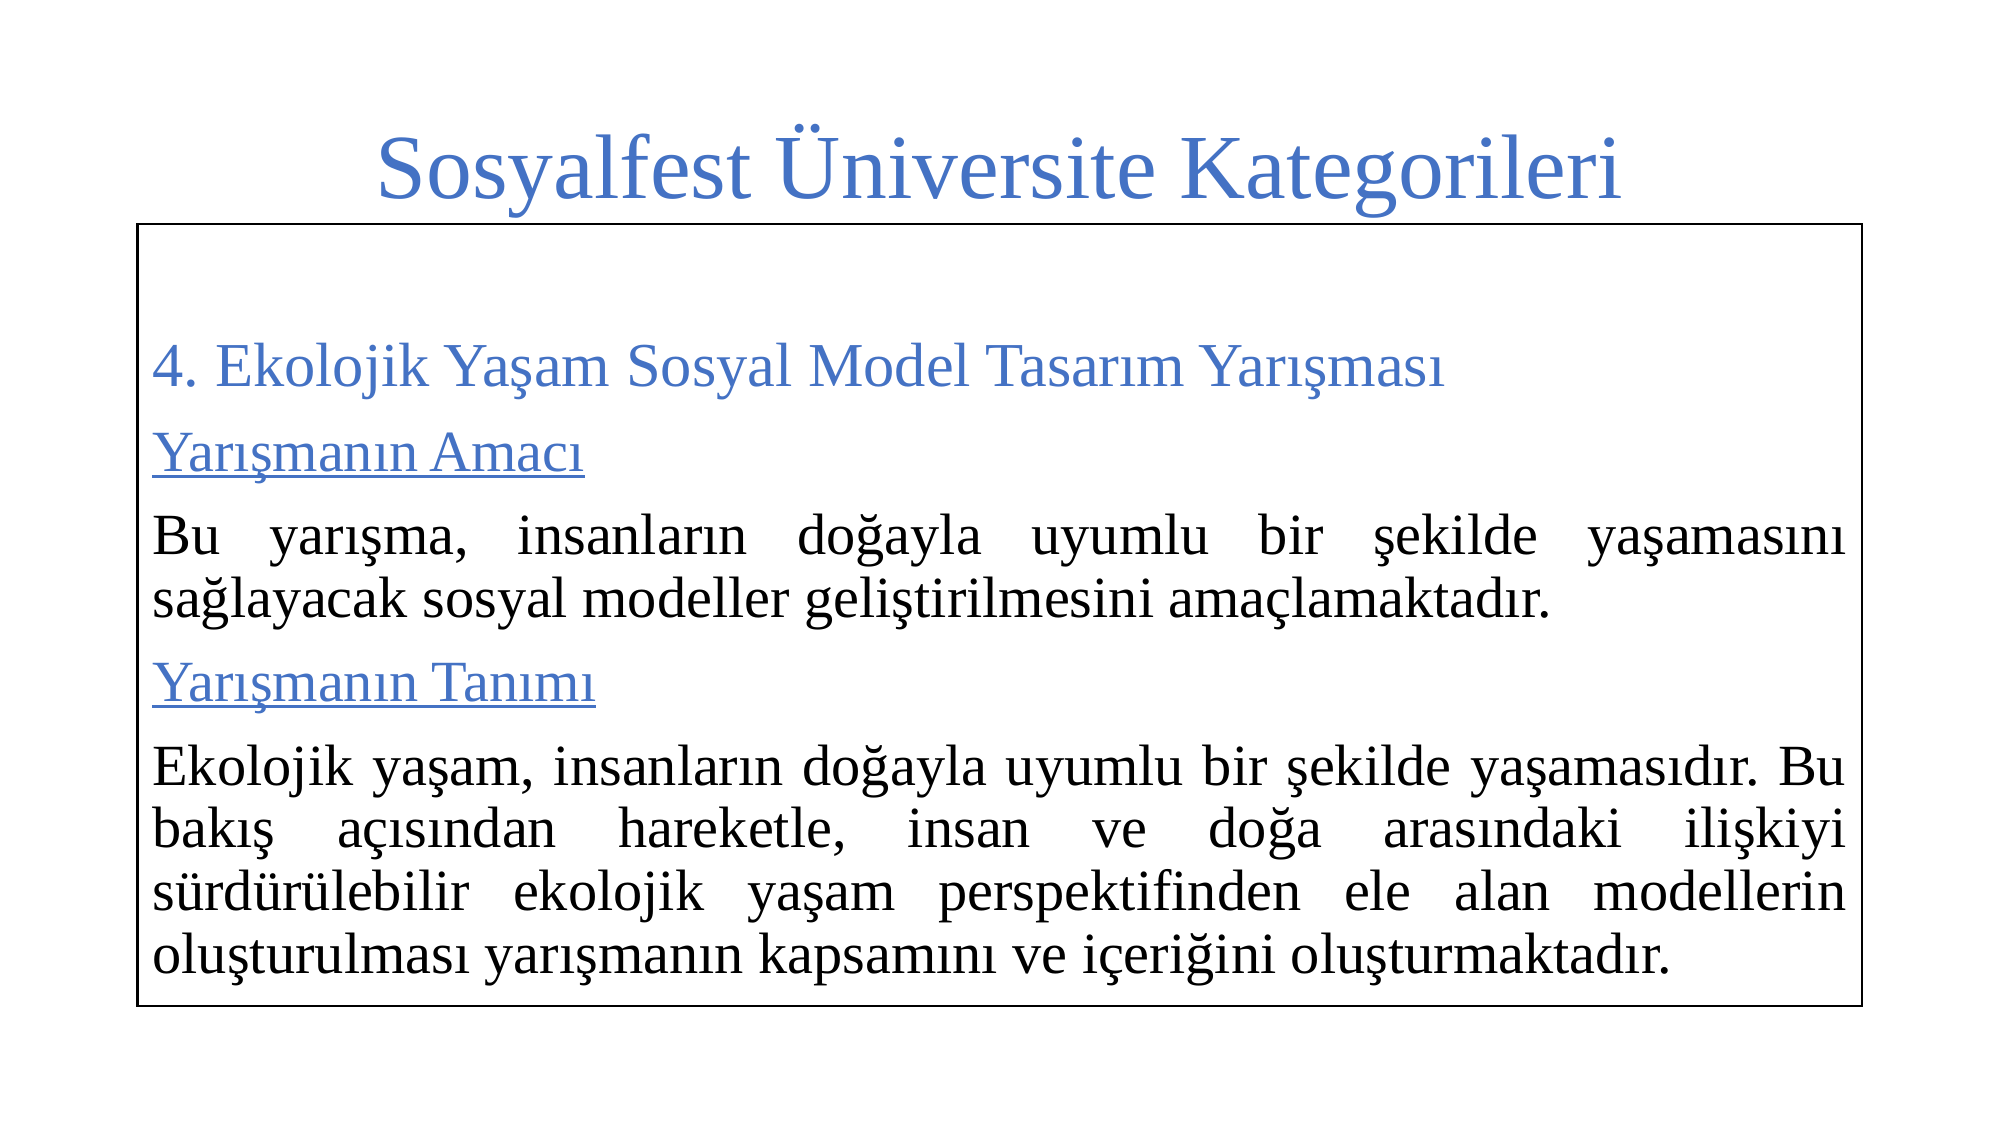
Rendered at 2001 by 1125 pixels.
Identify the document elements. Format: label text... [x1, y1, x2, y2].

list 4. Ekolojik Yaşam Sosyal Model Tasarım Yarışması Yarışmanın Amacı Bu yarışma, insanların doğayla uyumlu bir şekilde yaşamasını sağlayacak sosyal modeller geliştirilmesini amaçlamaktadır. Yarışmanın Tanımı Ekolojik yaşam, insanların doğayla uyumlu bir şekilde yaşamasıdır. Bu bakış açısından hareketle, insan ve doğa arasındaki ilişkiyi sürdürülebilir ekolojik yaşam perspektifinden ele alan modellerin oluşturulması yarışmanın kapsamını ve içeriğini oluşturmaktadır. [136, 223, 1863, 1007]
title Sosyalfest Üniversite Kategorileri [137, 59, 1863, 223]
